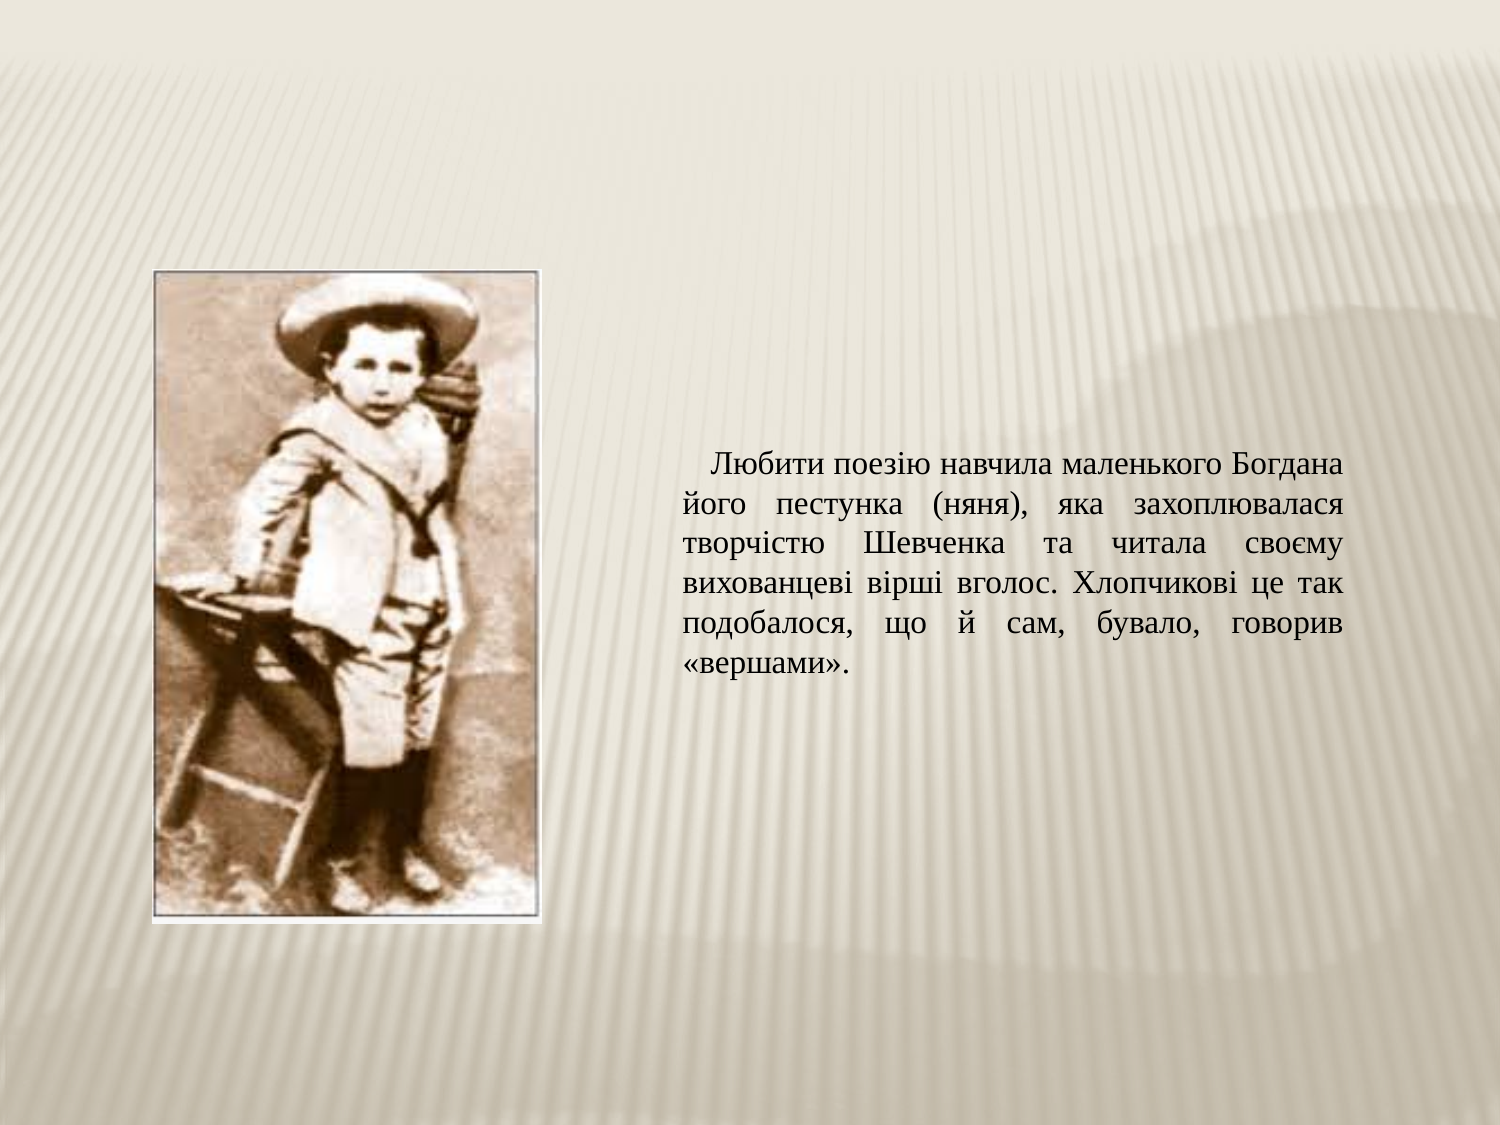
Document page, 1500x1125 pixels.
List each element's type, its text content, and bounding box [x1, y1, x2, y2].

picture [152, 269, 542, 924]
text_box Любити поезію навчила маленького Богдана його пестунка (няня), яка захоплювалася творчістю Шевченка та читала своєму вихованцеві вірші вголос. Хлопчикові це так подобалося, що й сам, бувало, говорив «вершами». [667, 433, 1360, 688]
